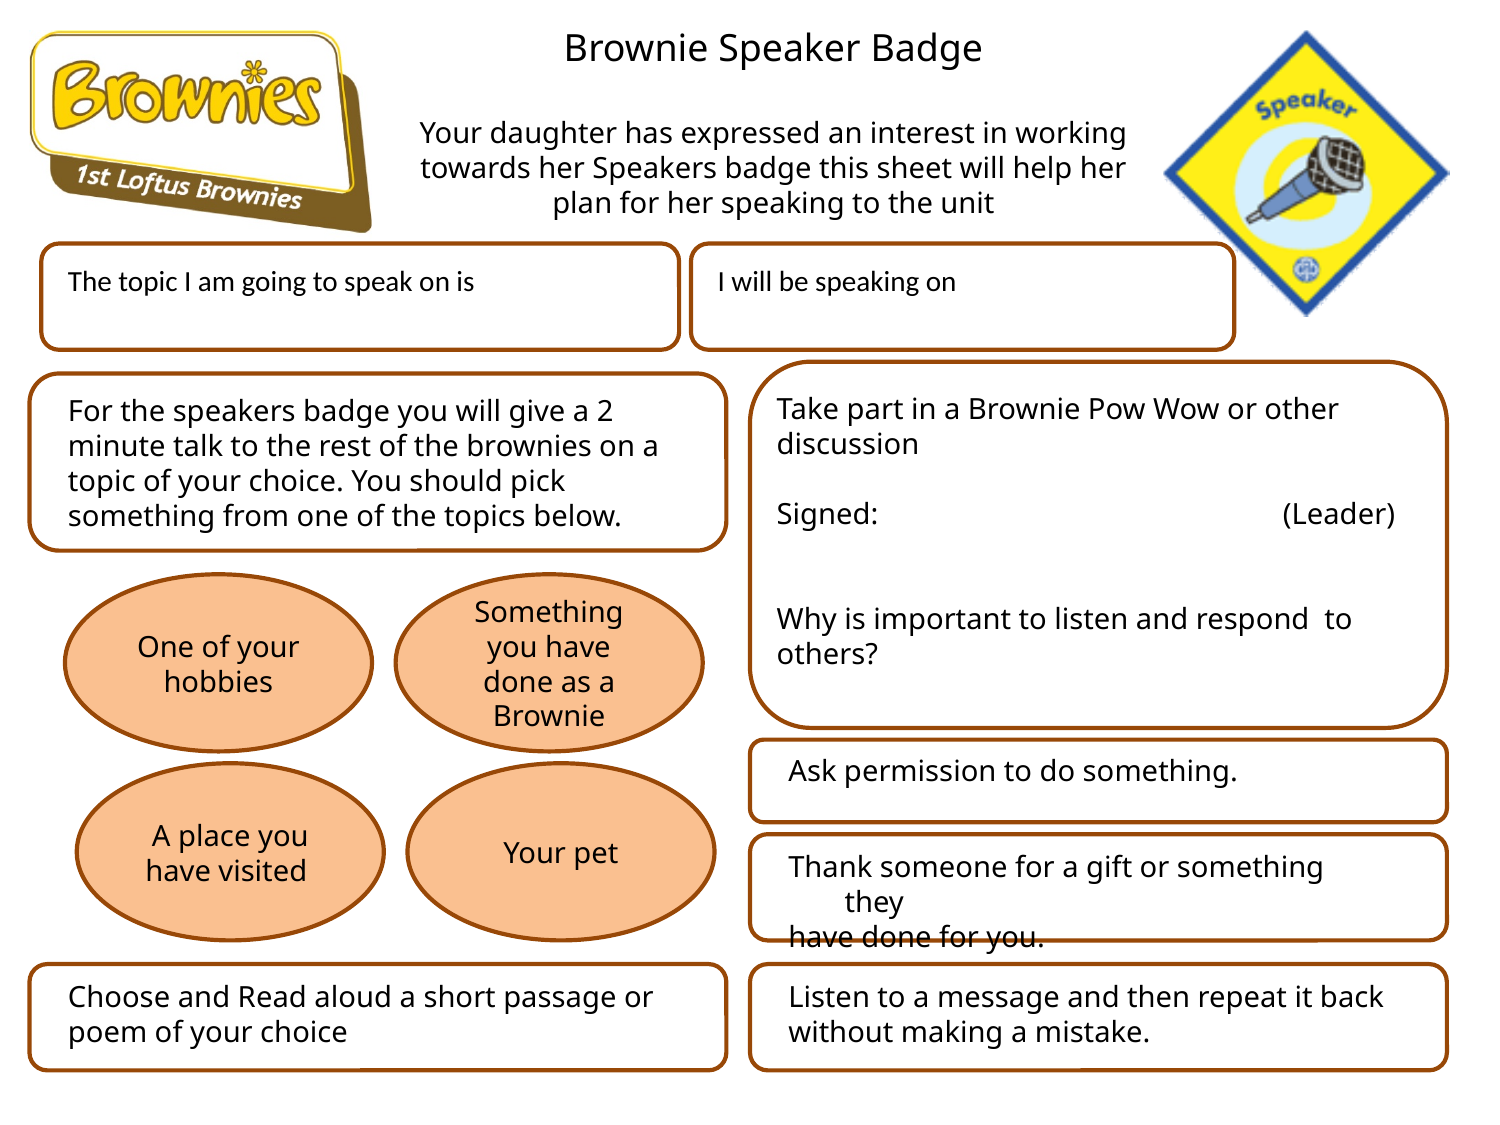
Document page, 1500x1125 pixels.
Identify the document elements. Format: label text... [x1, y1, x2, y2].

picture [29, 30, 373, 253]
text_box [749, 833, 1448, 941]
text_box I will be speaking on [702, 255, 1158, 305]
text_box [749, 739, 1448, 823]
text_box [29, 373, 727, 551]
text_box A place you have visited [74, 761, 386, 943]
text_box [39, 241, 682, 352]
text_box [749, 361, 1448, 729]
title Brownie Speaker Badge Your daughter has expressed an interest in working towards her Speakers badge this sheet will help her plan for her speaking to the unit [395, 0, 1152, 244]
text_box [29, 963, 727, 1071]
text_box One of your hobbies [62, 572, 375, 754]
text_box Your pet [405, 761, 717, 943]
text_box Something you have done as a Brownie [393, 572, 705, 754]
text_box The topic I am going to speak on is [53, 255, 656, 305]
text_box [749, 963, 1448, 1071]
picture [1163, 30, 1450, 317]
text_box [688, 241, 1237, 352]
